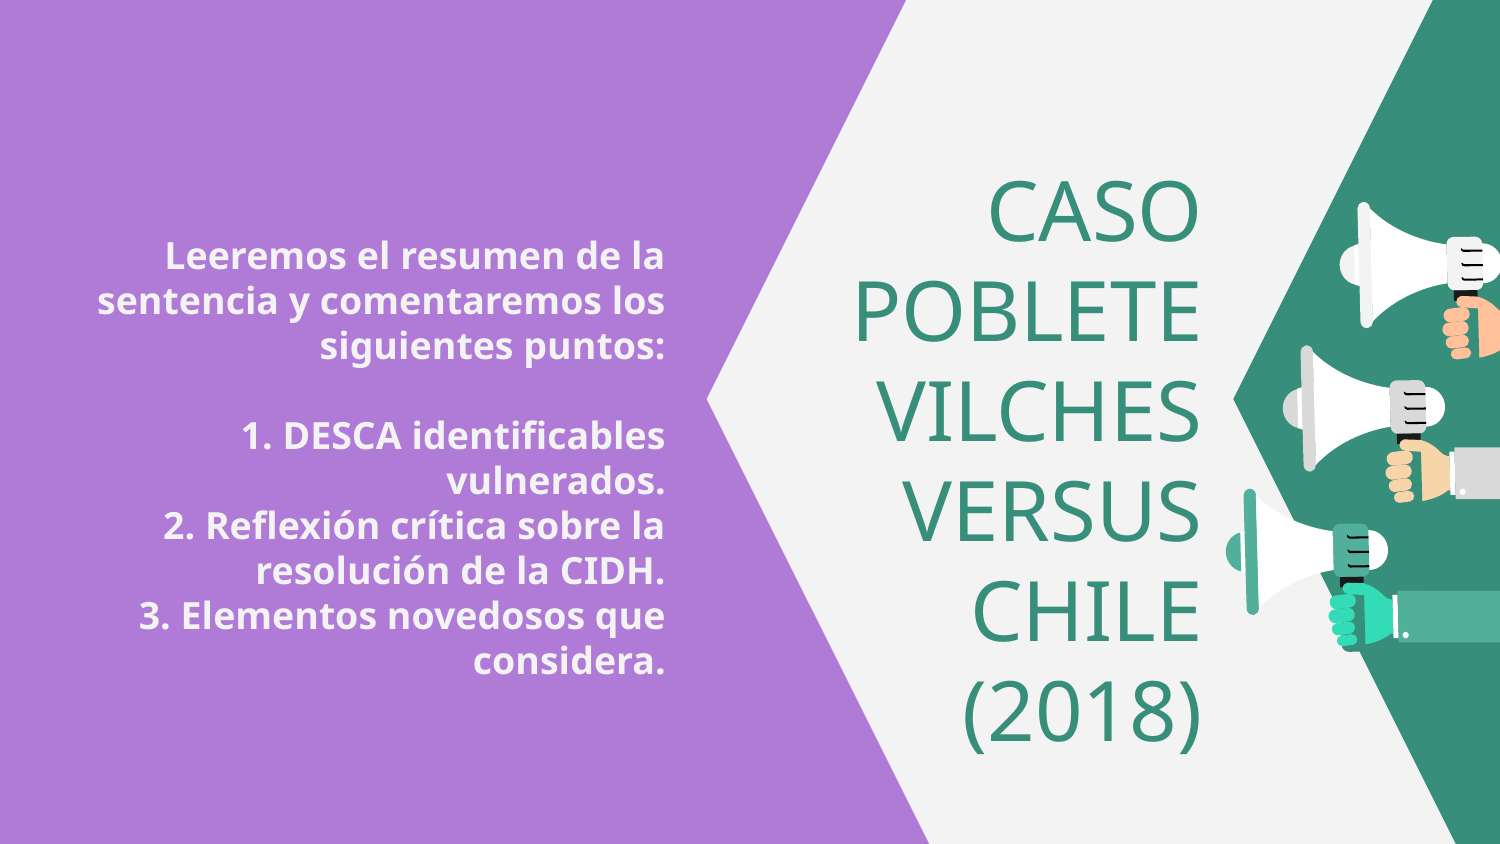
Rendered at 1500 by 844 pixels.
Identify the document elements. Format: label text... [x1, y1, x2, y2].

title Leeremos el resumen de la sentencia y comentaremos los siguientes puntos: 1. DESCA identificables vulnerados. 2. Reflexión crítica sobre la resolución de la CIDH. 3. Elementos novedosos que considera. [58, 162, 682, 752]
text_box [1207, 196, 1500, 686]
title CASO POBLETE VILCHES VERSUS CHILE (2018) [729, 142, 1218, 267]
